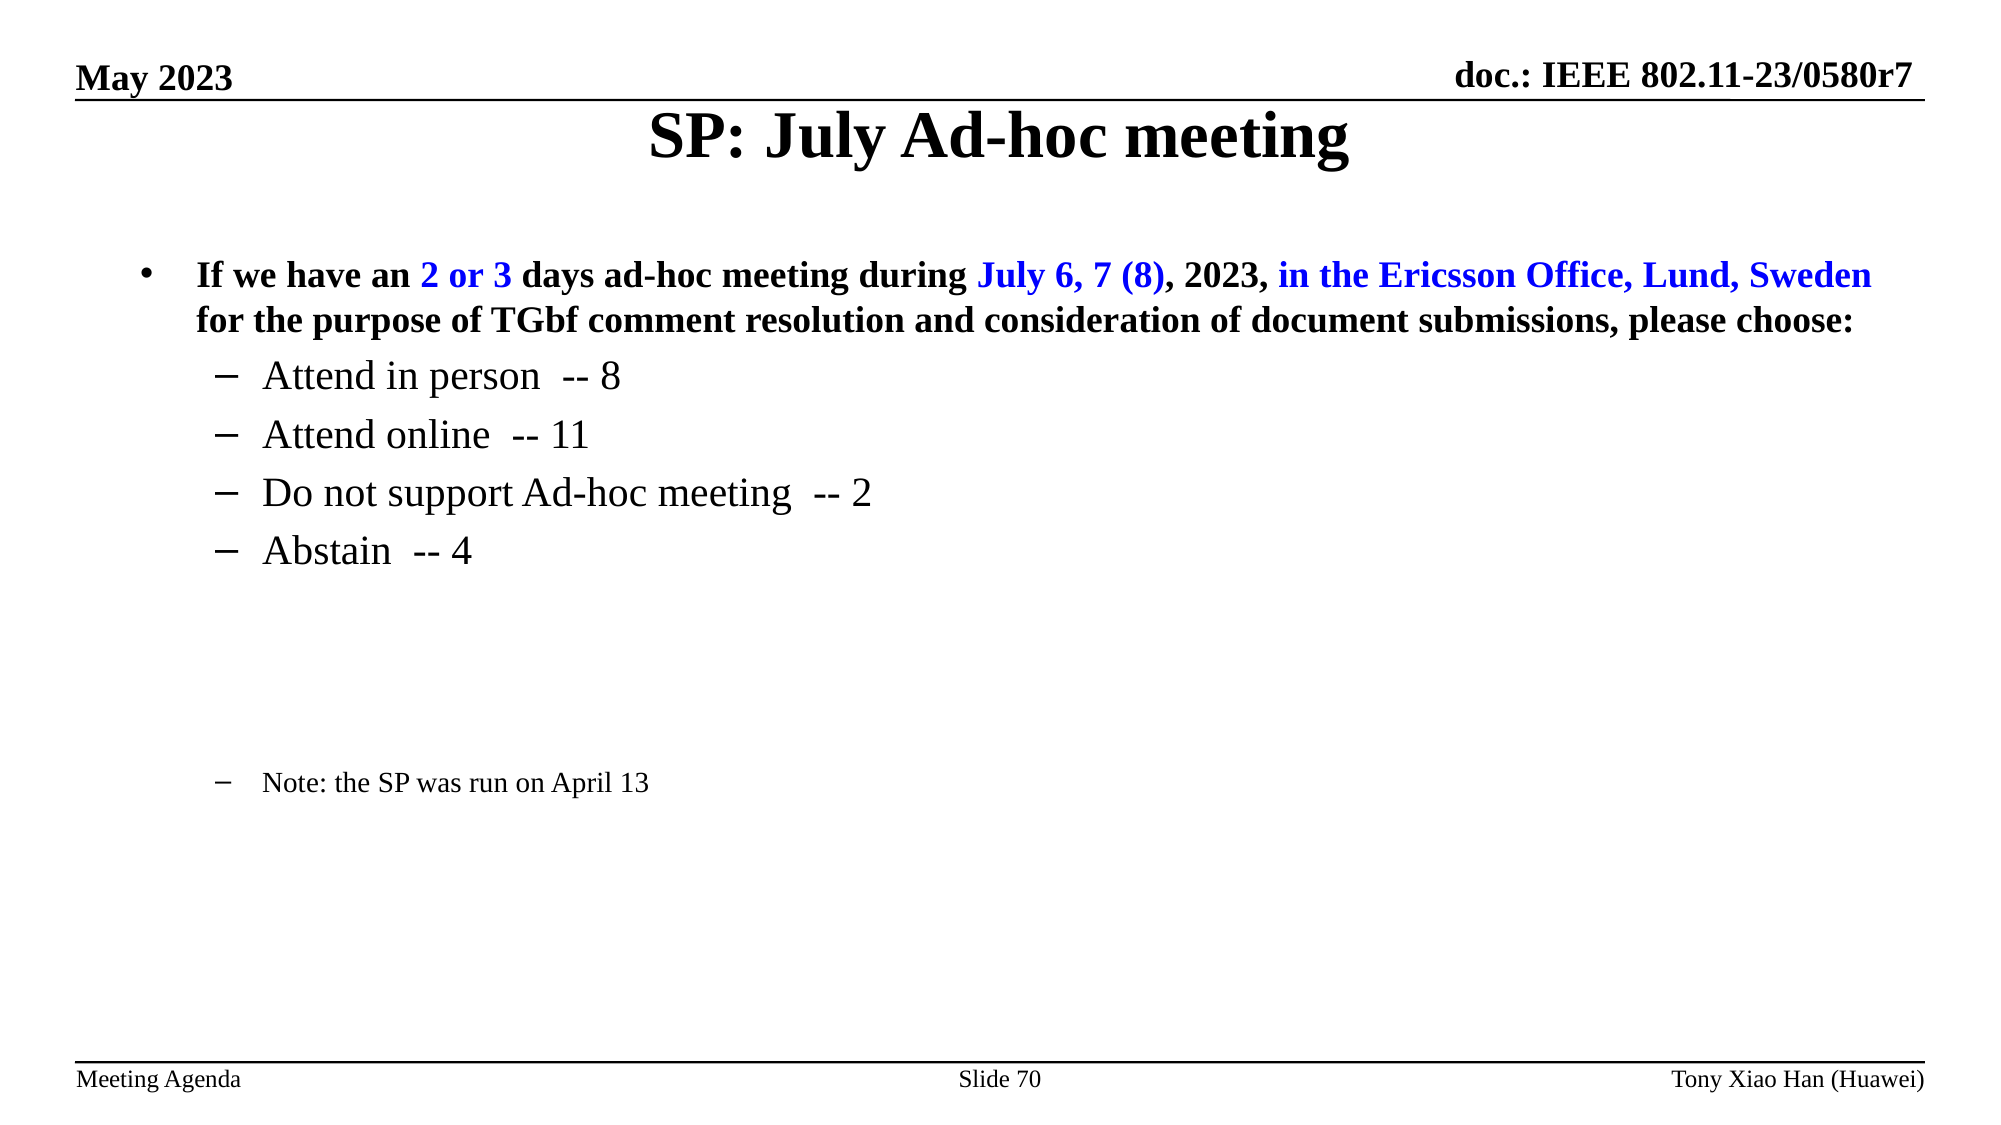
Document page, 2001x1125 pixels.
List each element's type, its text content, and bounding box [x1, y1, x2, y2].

text_box If we have an 2 or 3 days ad-hoc meeting during July 6, 7 (8), 2023, in the Ericsson Office, Lund, Sweden for the purpose of TGbf comment resolution and consideration of document submissions, please choose: Attend in person -- 8 Attend online -- 11 Do not support Ad-hoc meeting -- 2 Abstain -- 4 Note: the SP was run on April 13 [125, 212, 1888, 1013]
text_box SP: July Ad-hoc meeting [362, 87, 1638, 175]
